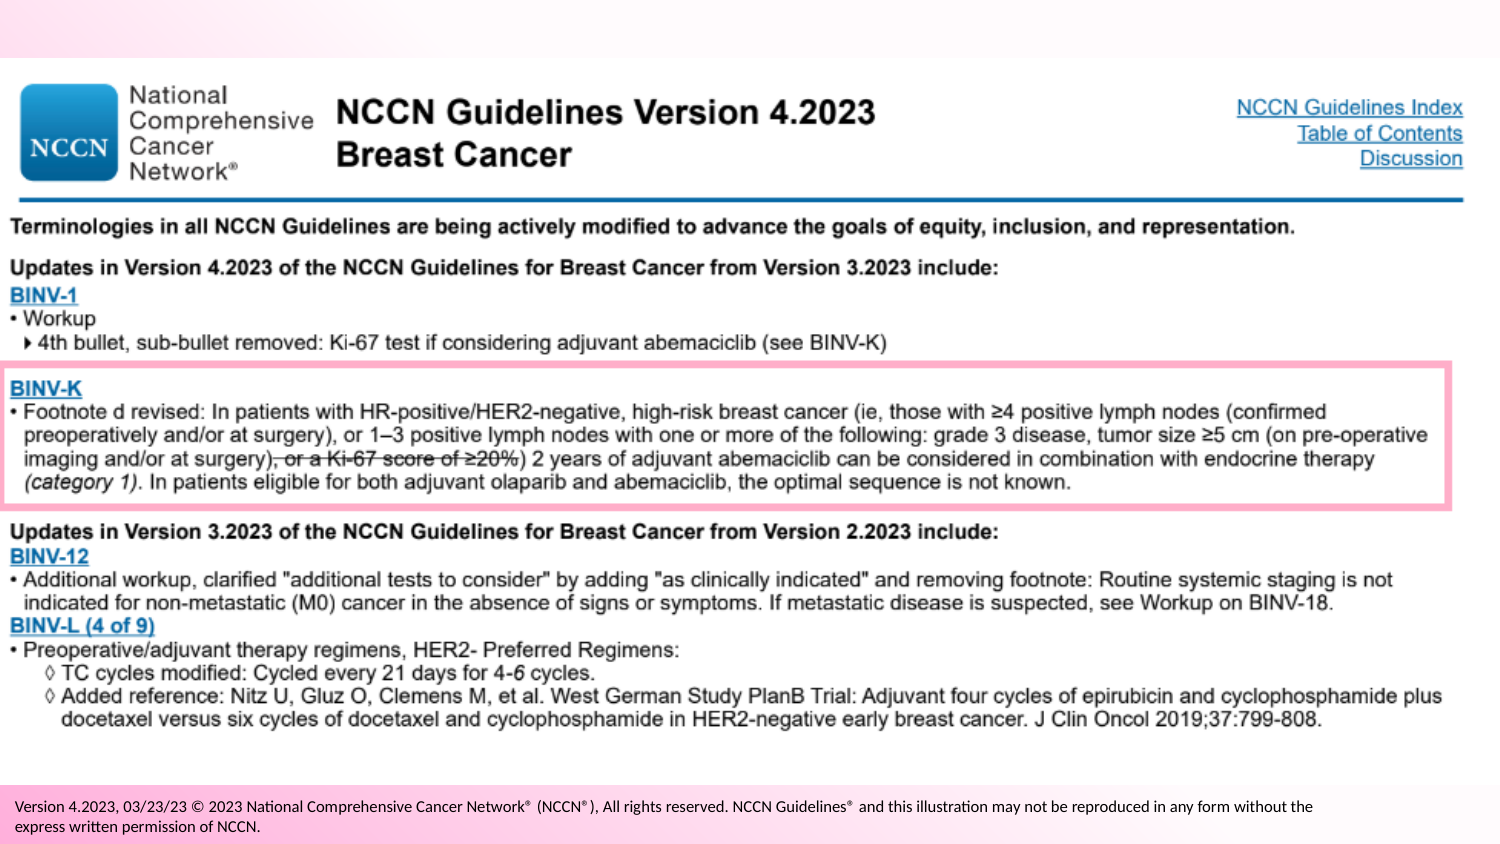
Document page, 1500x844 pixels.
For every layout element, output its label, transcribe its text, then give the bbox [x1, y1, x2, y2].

text_box Version 4.2023, 03/23/23 © 2023 National Comprehensive Cancer Network® (NCCN®), All rights reserved. NCCN Guidelines® and this illustration may not be reproduced in any form without the express written permission of NCCN. [0, 794, 1340, 843]
picture [0, 58, 1500, 786]
